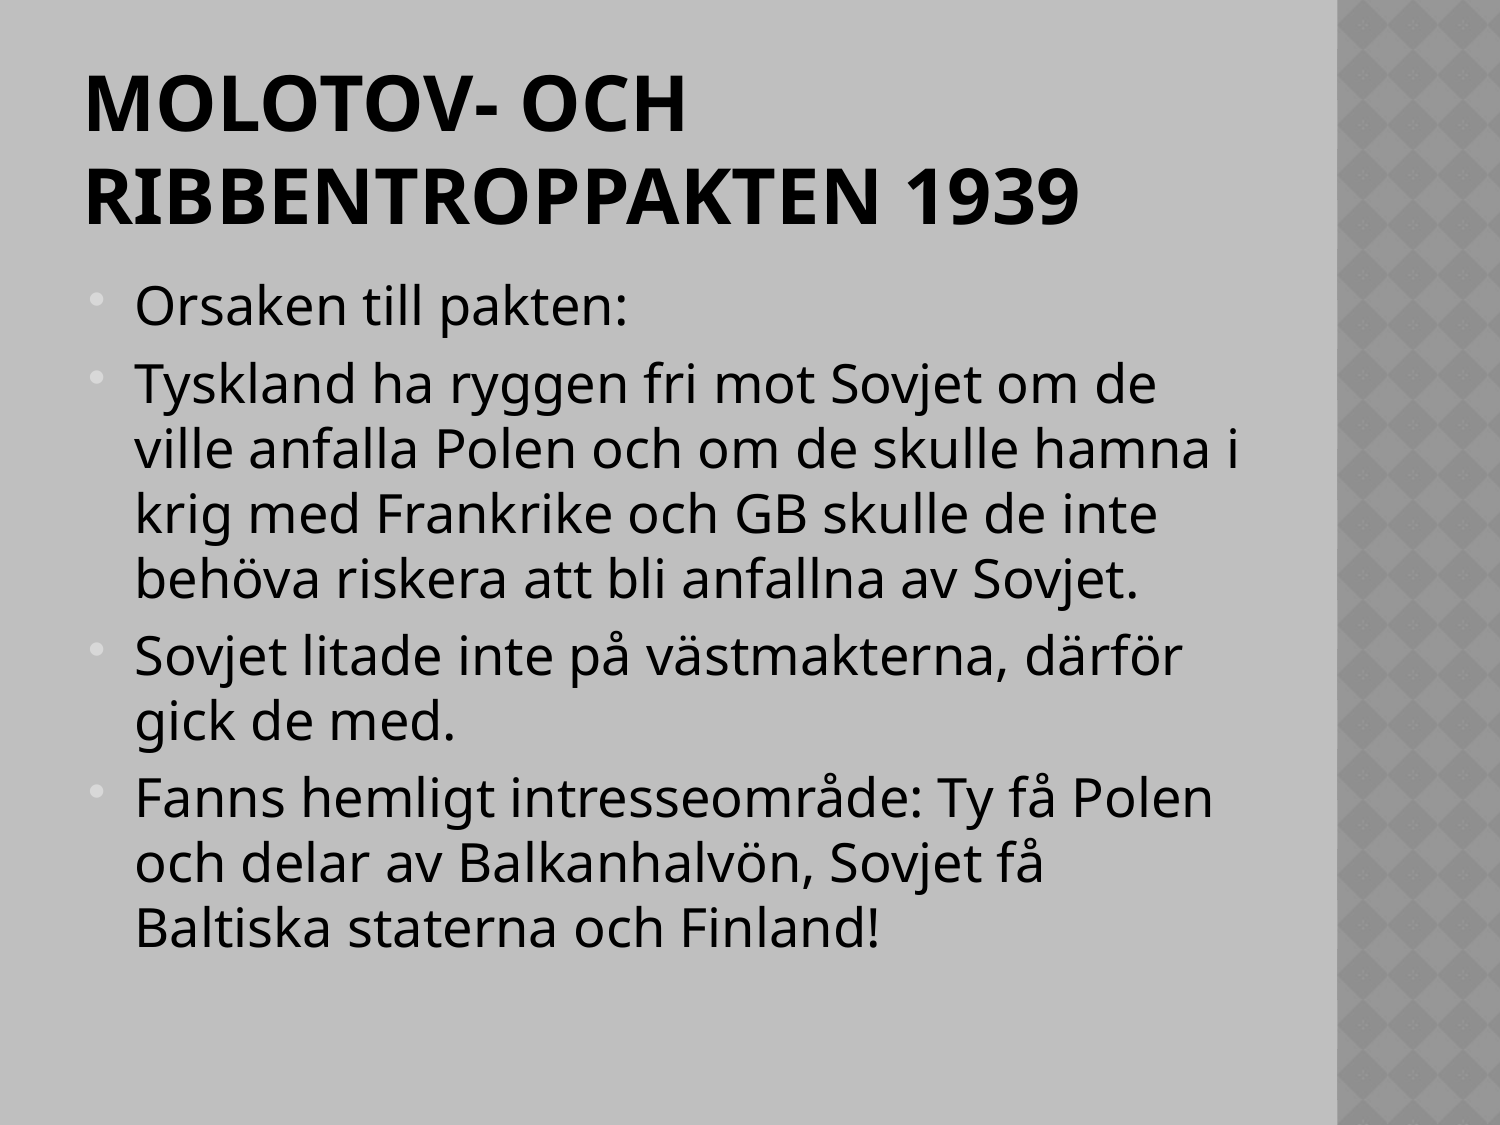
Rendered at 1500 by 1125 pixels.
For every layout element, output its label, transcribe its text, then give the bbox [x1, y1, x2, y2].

list Orsaken till pakten: Tyskland ha ryggen fri mot Sovjet om de ville anfalla Polen och om de skulle hamna i krig med Frankrike och GB skulle de inte behöva riskera att bli anfallna av Sovjet. Sovjet litade inte på västmakterna, därför gick de med. Fanns hemligt intresseområde: Ty få Polen och delar av Balkanhalvön, Sovjet få Baltiska staterna och Finland! [74, 263, 1263, 1060]
title Molotov- och ribbentroppakten 1939 [75, 52, 1263, 241]
